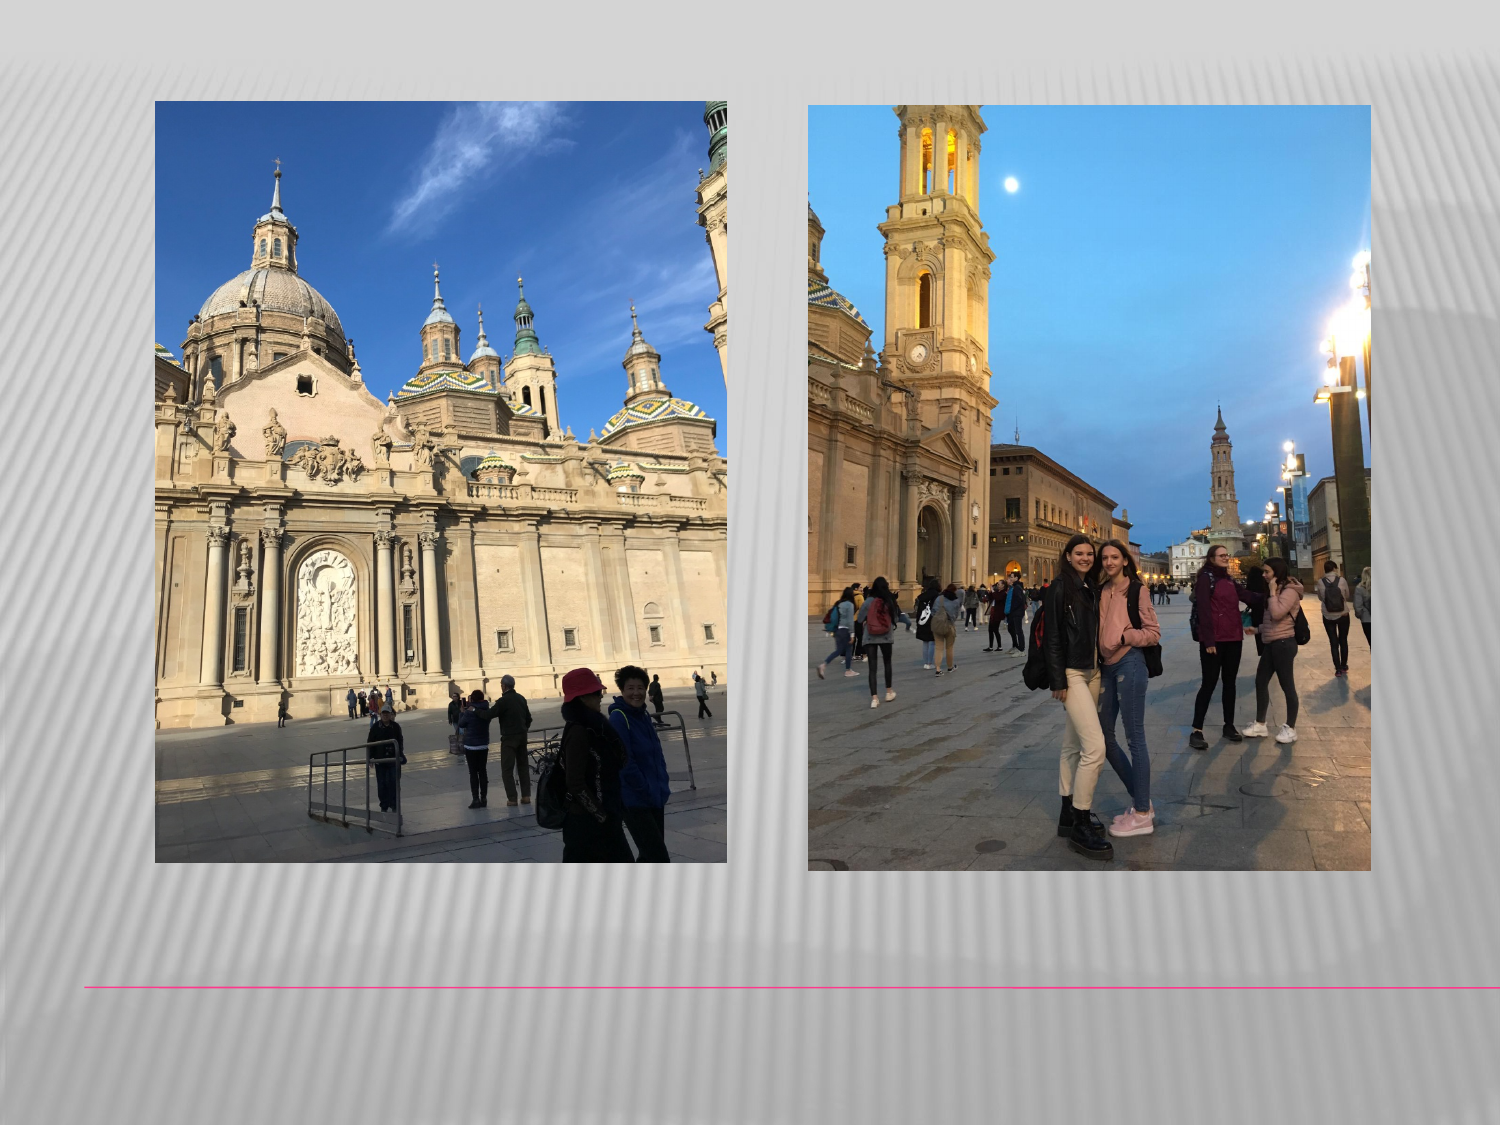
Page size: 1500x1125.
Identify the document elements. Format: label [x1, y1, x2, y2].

list [155, 100, 727, 863]
picture [808, 105, 1371, 871]
